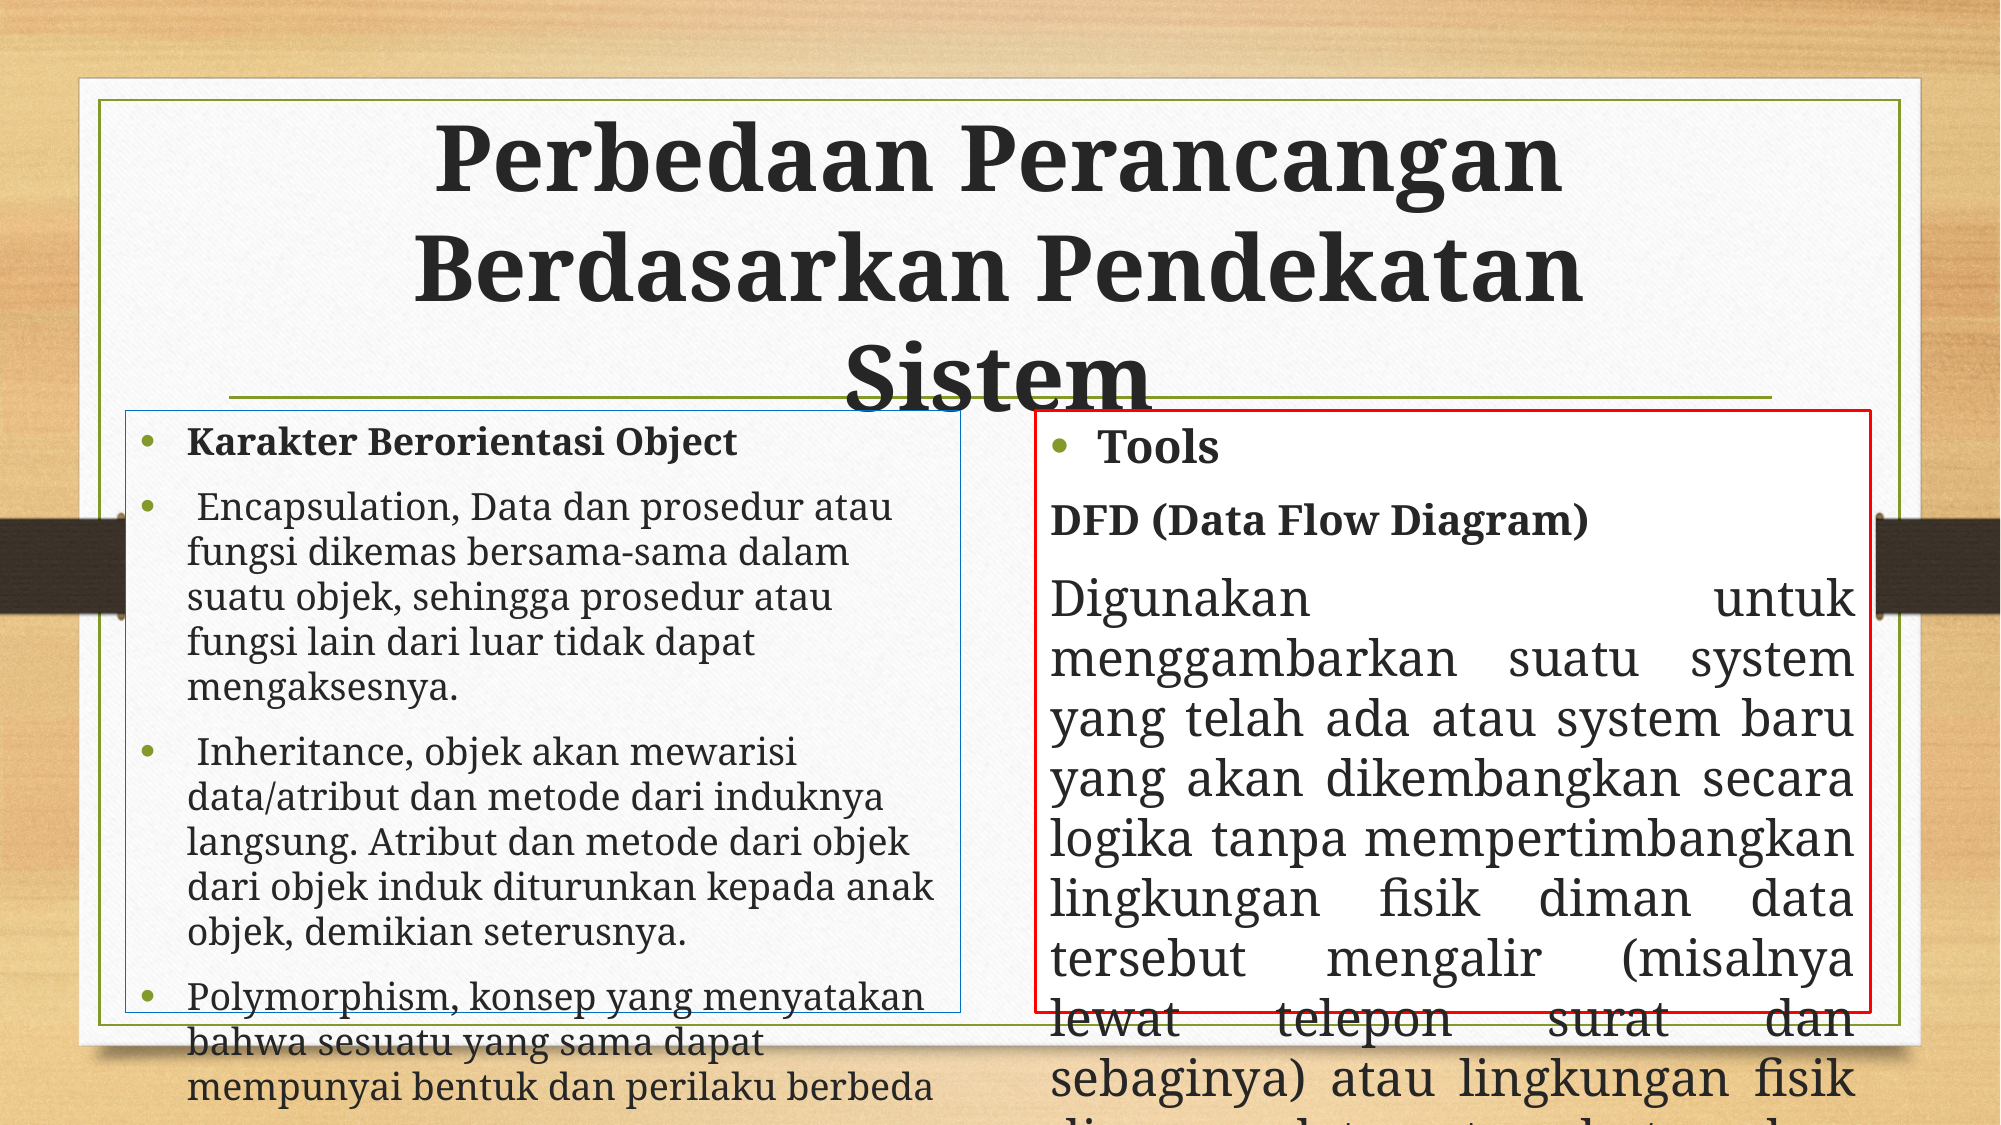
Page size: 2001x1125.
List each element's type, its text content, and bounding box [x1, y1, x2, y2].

title Perbedaan Perancangan Berdasarkan Pendekatan Sistem [343, 234, 1657, 296]
text_box Tools DFD (Data Flow Diagram) Digunakan untuk menggambarkan suatu system yang telah ada atau system baru yang akan dikembangkan secara logika tanpa mempertimbangkan lingkungan fisik diman data tersebut mengalir (misalnya lewat telepon surat dan sebaginya) atau lingkungan fisik diman data tersebut akan disimpan (misalnya file kartu, microfile, harddisk, tape, diskette dan lain sebaginya). DFD merupakan alat yang cukup popular sekarang ini, karena dapat menggambarkan arus data didalam system dengan terstrukutr dan jelas. Lebih lanjut DFD juga merupakan dokumentasi dari sistem yang baik. B. METODE ERD (Entitas Relationship Diagram) ERD adalah suatu pemodelan dari basis data relasional yang disarkan atas persepsi didalam dunia nyata, dunia ini senantiasa terdiri dari sekumpulan objek yang saling berhubungan antara yang satu dengan yang lainnya. Suatu objek disebut entity dan hubungan yang dimilikinya disebut relationship. Suatu entity bersifat unik dan memiliki atribut sebagai pembeda dengan entity lainnya. Diagram E-R terdiri dari : [1034, 409, 1872, 1014]
picture [0, 0, 2001, 1125]
list Karakter Berorientasi Object Encapsulation, Data dan prosedur atau fungsi dikemas bersama-sama dalam suatu objek, sehingga prosedur atau fungsi lain dari luar tidak dapat mengaksesnya. Inheritance, objek akan mewarisi data/atribut dan metode dari induknya langsung. Atribut dan metode dari objek dari objek induk diturunkan kepada anak objek, demikian seterusnya. Polymorphism, konsep yang menyatakan bahwa sesuatu yang sama dapat mempunyai bentuk dan perilaku berbeda [125, 410, 961, 1013]
